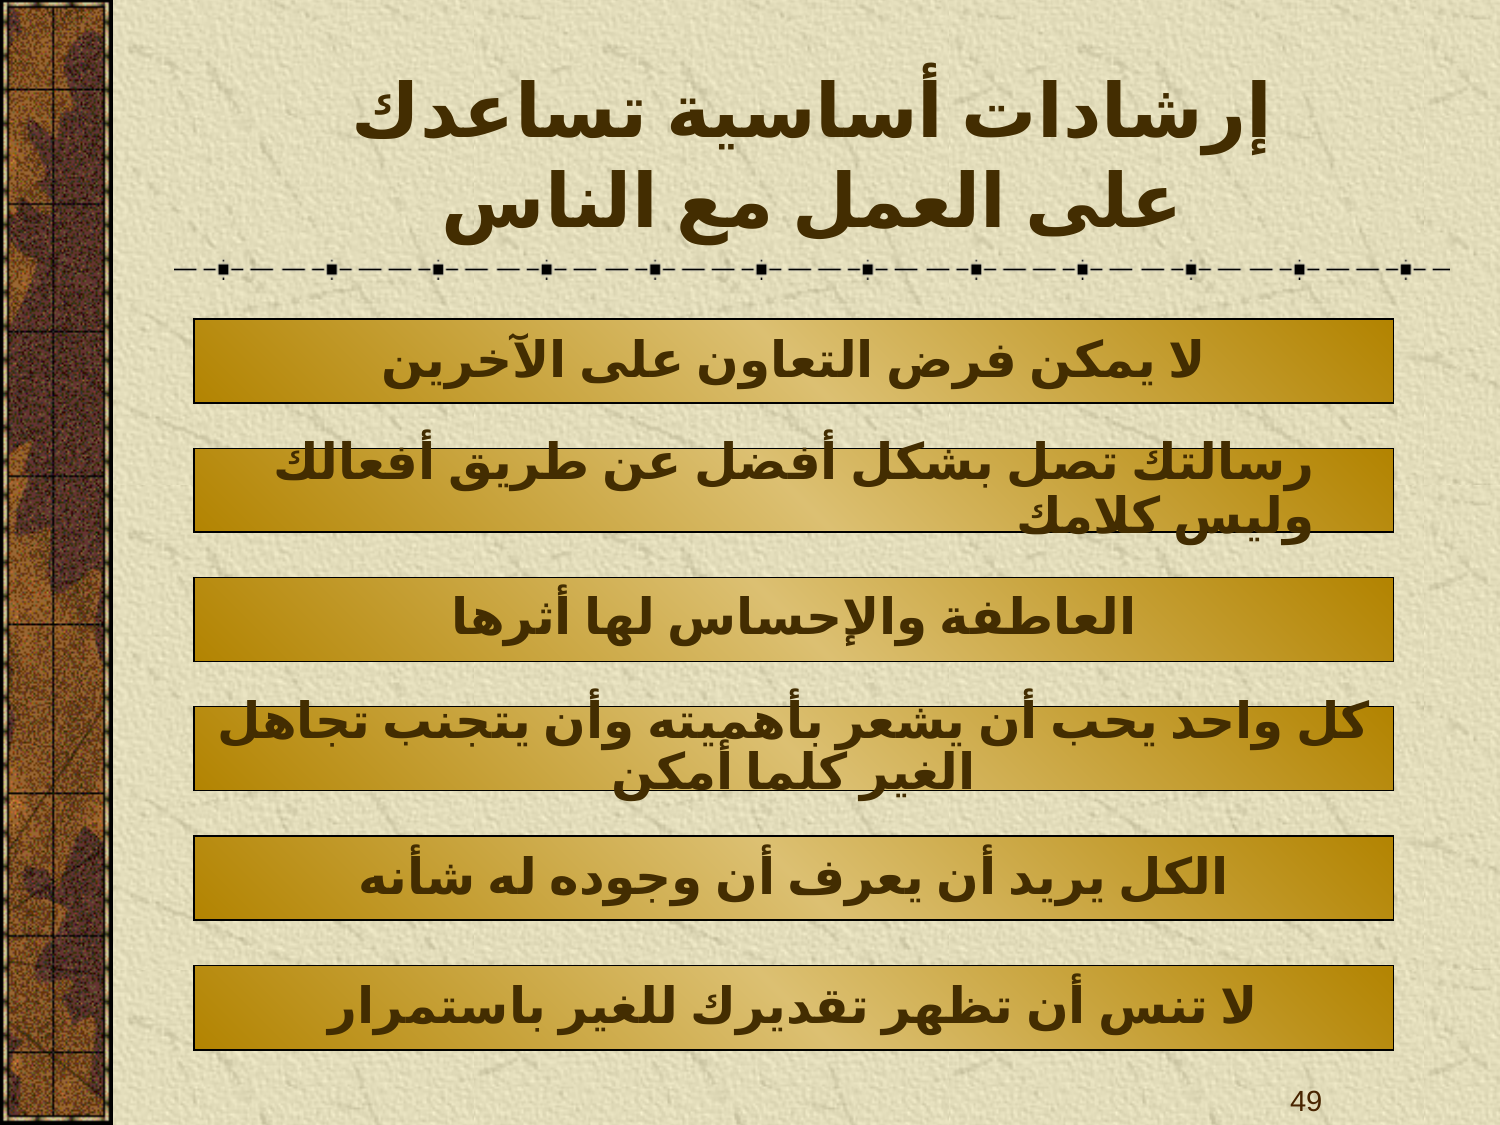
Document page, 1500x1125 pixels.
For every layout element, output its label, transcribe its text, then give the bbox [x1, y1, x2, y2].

text_box رسالتك تصل بشكل أفضل عن طريق أفعالك وليس كلامك [193, 448, 1394, 533]
text_box لا يمكن فرض التعاون على الآخرين [193, 319, 1394, 403]
picture [0, 0, 1500, 1125]
title إرشادات أساسية تساعدك على العمل مع الناس [174, 157, 1451, 251]
text_box الكل يريد أن يعرف أن وجوده له شأنه [193, 835, 1394, 921]
text_box لا تنس أن تظهر تقديرك للغير باستمرار [193, 965, 1394, 1050]
text_box كل واحد يحب أن يشعر بأهميته وأن يتجنب تجاهل الغير كلما أمكن [193, 706, 1394, 791]
slide_number 49 [1149, 1049, 1463, 1125]
text_box العاطفة والإحساس لها أثرها [193, 577, 1394, 662]
